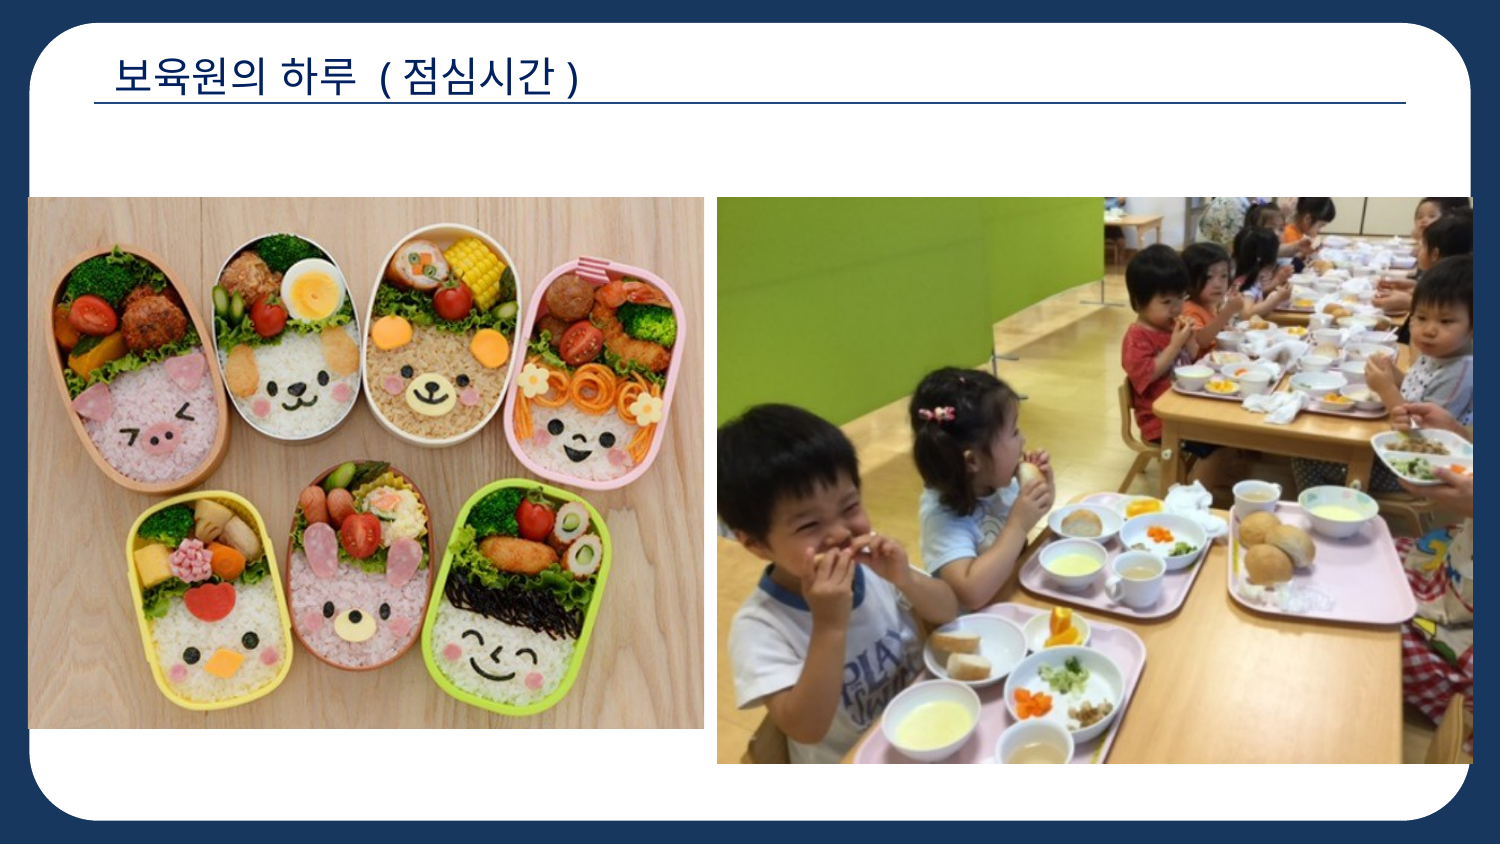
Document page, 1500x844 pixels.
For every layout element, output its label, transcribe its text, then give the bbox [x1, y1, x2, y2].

picture [27, 197, 705, 730]
text_box 보육원의 하루 (점심시간) [100, 43, 632, 109]
picture [717, 197, 1473, 764]
